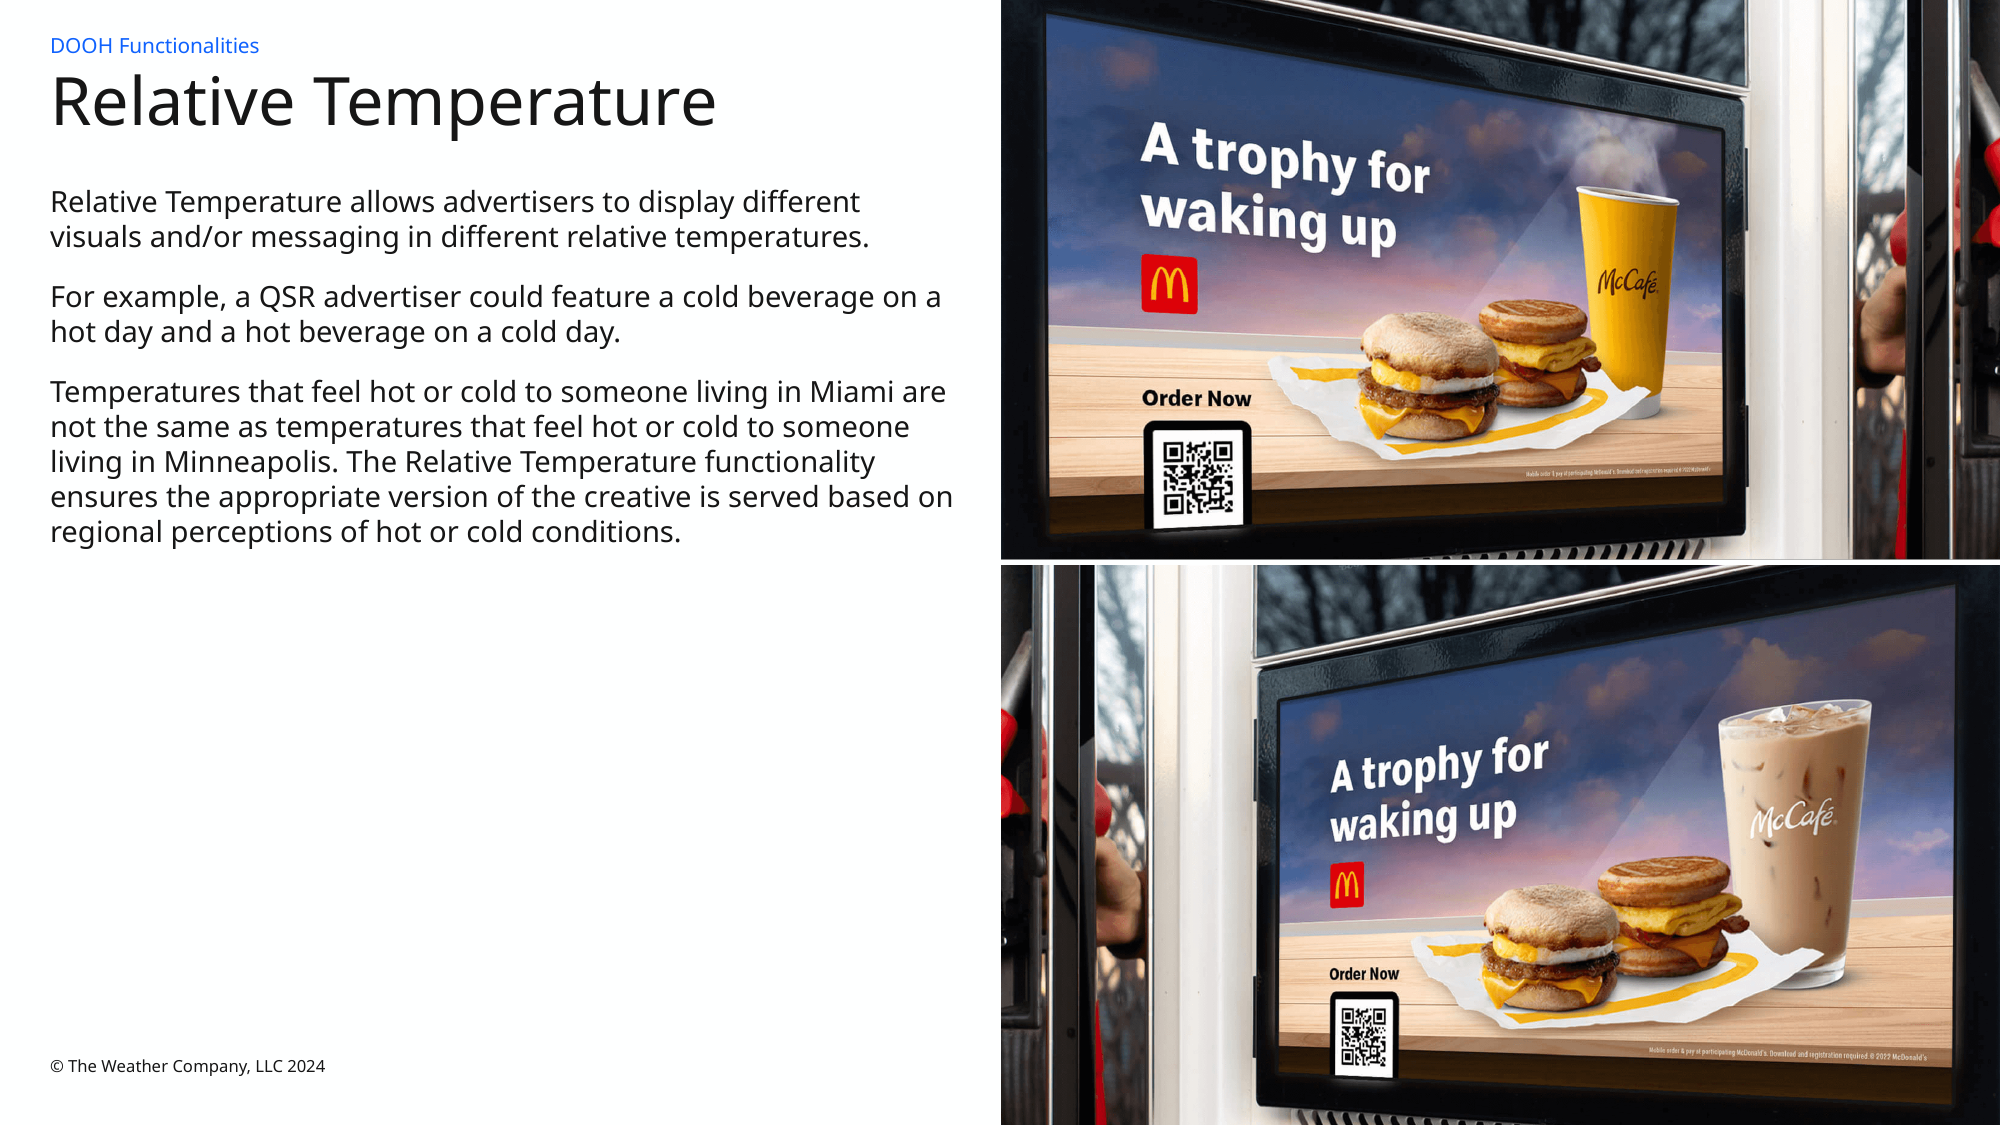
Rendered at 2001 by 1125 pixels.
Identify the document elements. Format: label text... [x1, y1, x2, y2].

picture [1000, 0, 2000, 1125]
footer © The Weather Company, LLC 2024 [50, 1047, 473, 1084]
text_box Relative Temperature [49, 83, 725, 173]
text_box DOOH Functionalities [49, 33, 725, 83]
text_box Relative Temperature allows advertisers to display different visuals and/or messaging in different relative temperatures. For example, a QSR advertiser could feature a cold beverage on a hot day and a hot beverage on a cold day. Temperatures that feel hot or cold to someone living in Miami are not the same as temperatures that feel hot or cold to someone living in Minneapolis. The Relative Temperature functionality ensures the appropriate version of the creative is served based on regional perceptions of hot or cold conditions. [50, 183, 956, 886]
